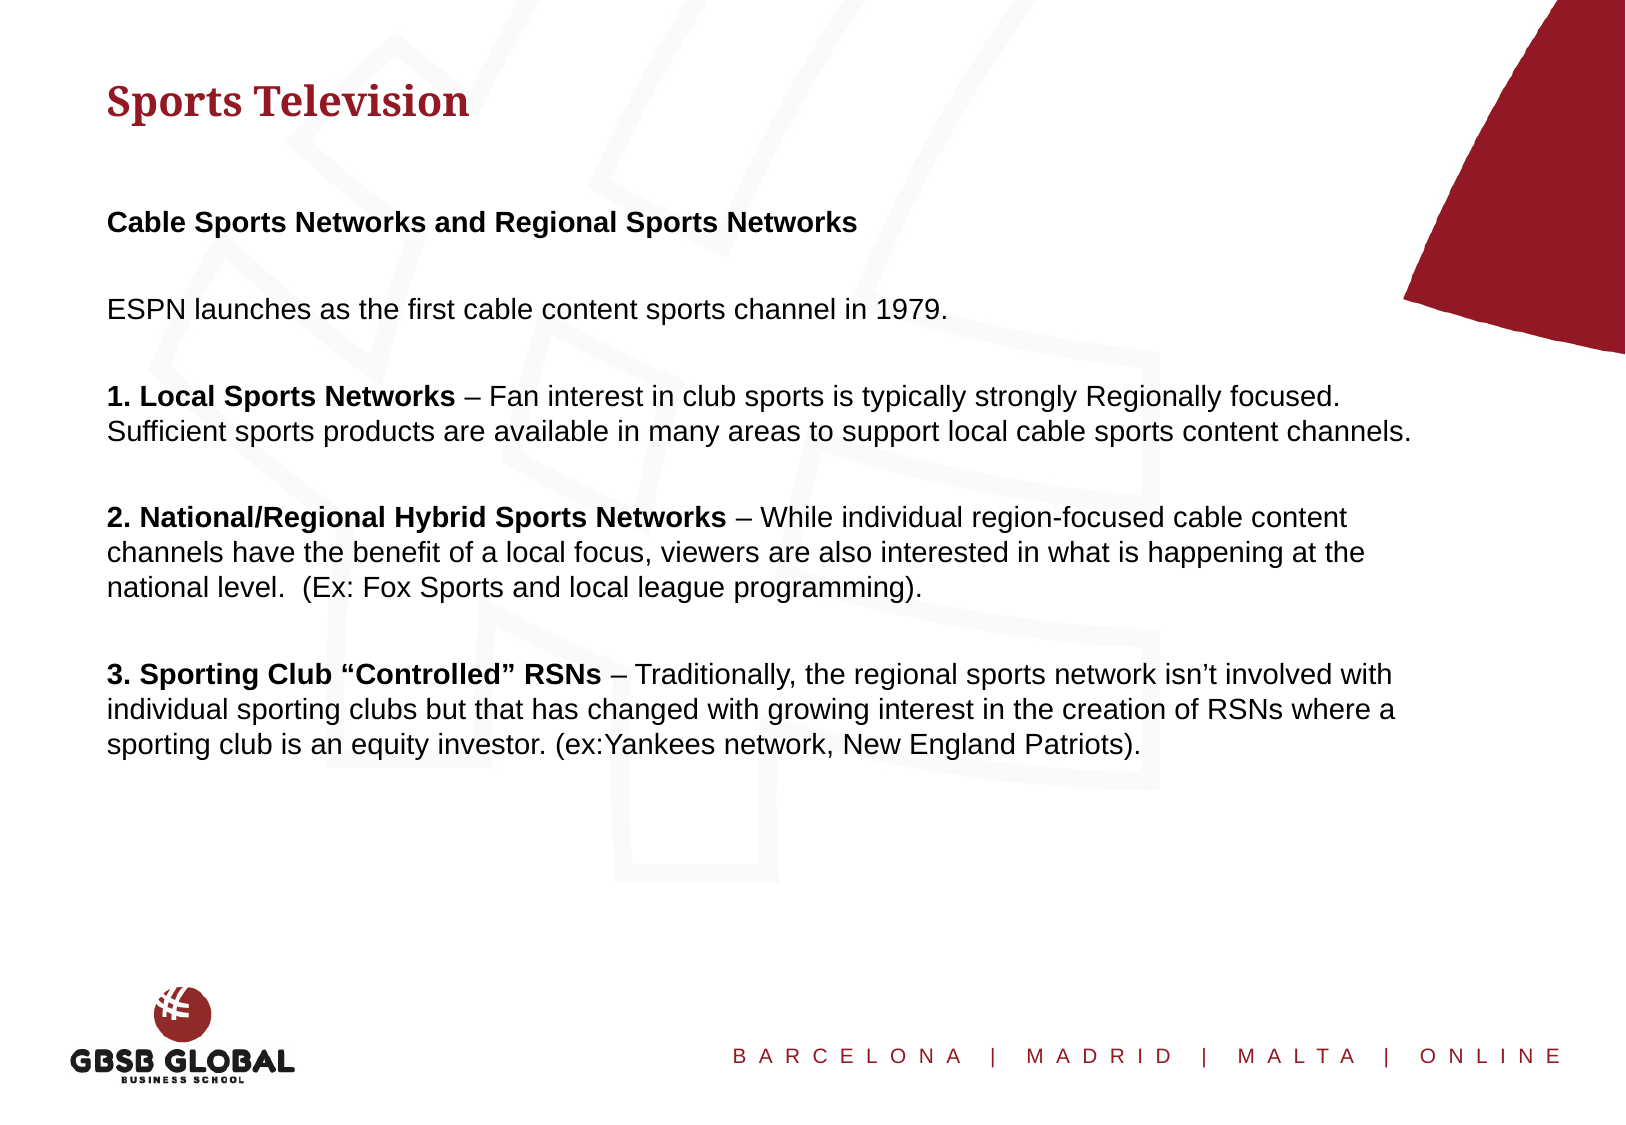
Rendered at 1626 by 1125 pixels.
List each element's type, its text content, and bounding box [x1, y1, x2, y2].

picture [0, 0, 1626, 1125]
list Cable Sports Networks and Regional Sports Networks ESPN launches as the first cable content sports channel in 1979. 1. Local Sports Networks – Fan interest in club sports is typically strongly Regionally focused. Sufficient sports products are available in many areas to support local cable sports content channels. 2. National/Regional Hybrid Sports Networks – While individual region-focused cable content channels have the benefit of a local focus, viewers are also interested in what is happening at the national level. (Ex: Fox Sports and local league programming). 3. Sporting Club “Controlled” RSNs – Traditionally, the regional sports network isn’t involved with individual sporting clubs but that has changed with growing interest in the creation of RSNs where a sporting club is an equity investor. (ex:Yankees network, New England Patriots). [98, 195, 1426, 803]
title Sports Television [98, 66, 1240, 195]
text_box [99, 803, 1396, 1125]
